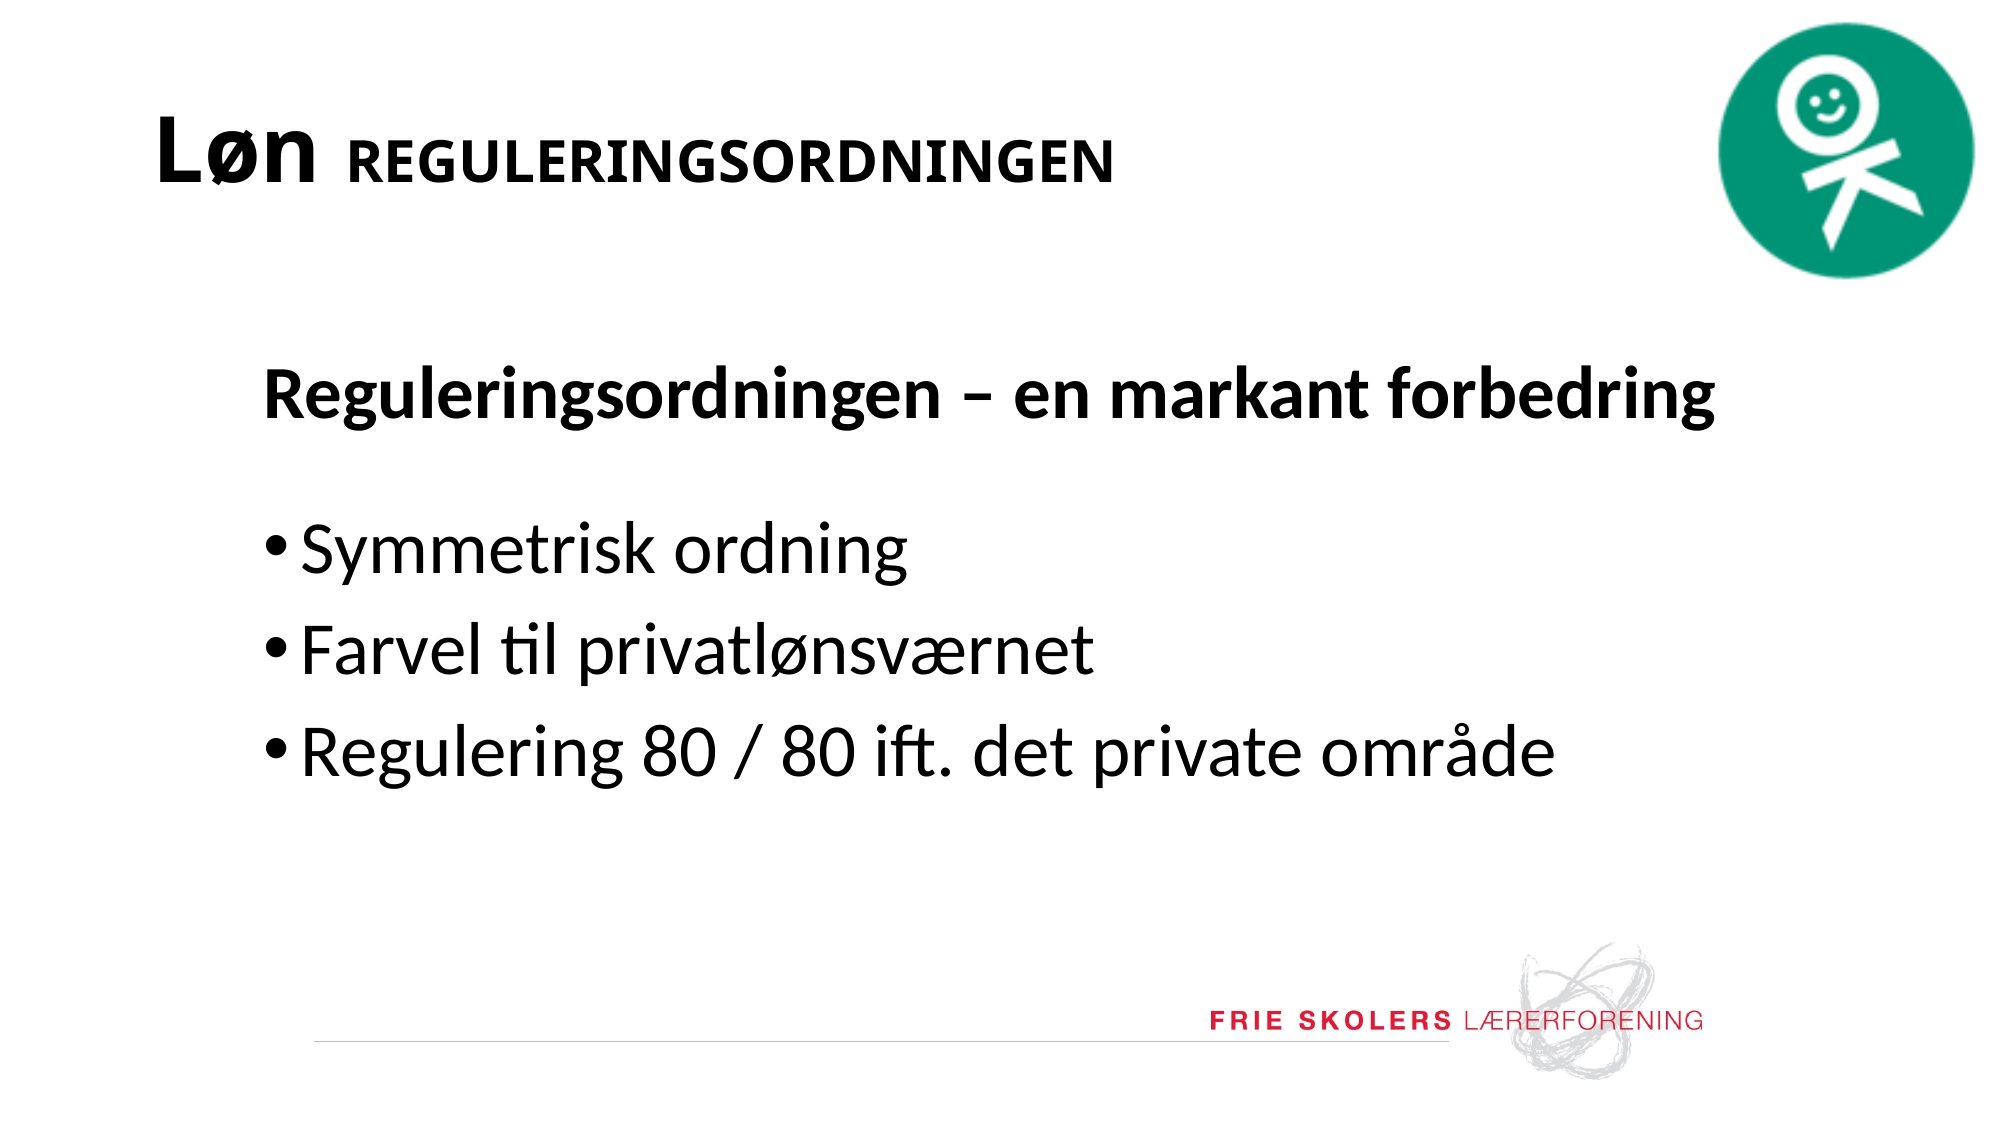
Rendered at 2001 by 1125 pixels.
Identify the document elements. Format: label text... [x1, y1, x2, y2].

picture [1707, 11, 1988, 287]
picture [1211, 941, 1702, 1080]
list Reguleringsordningen – en markant forbedring Symmetrisk ordning Farvel til privatlønsværnet Regulering 80 / 80 ift. det private område [248, 346, 1752, 1061]
text_box Løn REGULERINGSORDNINGEN [137, 44, 1707, 262]
